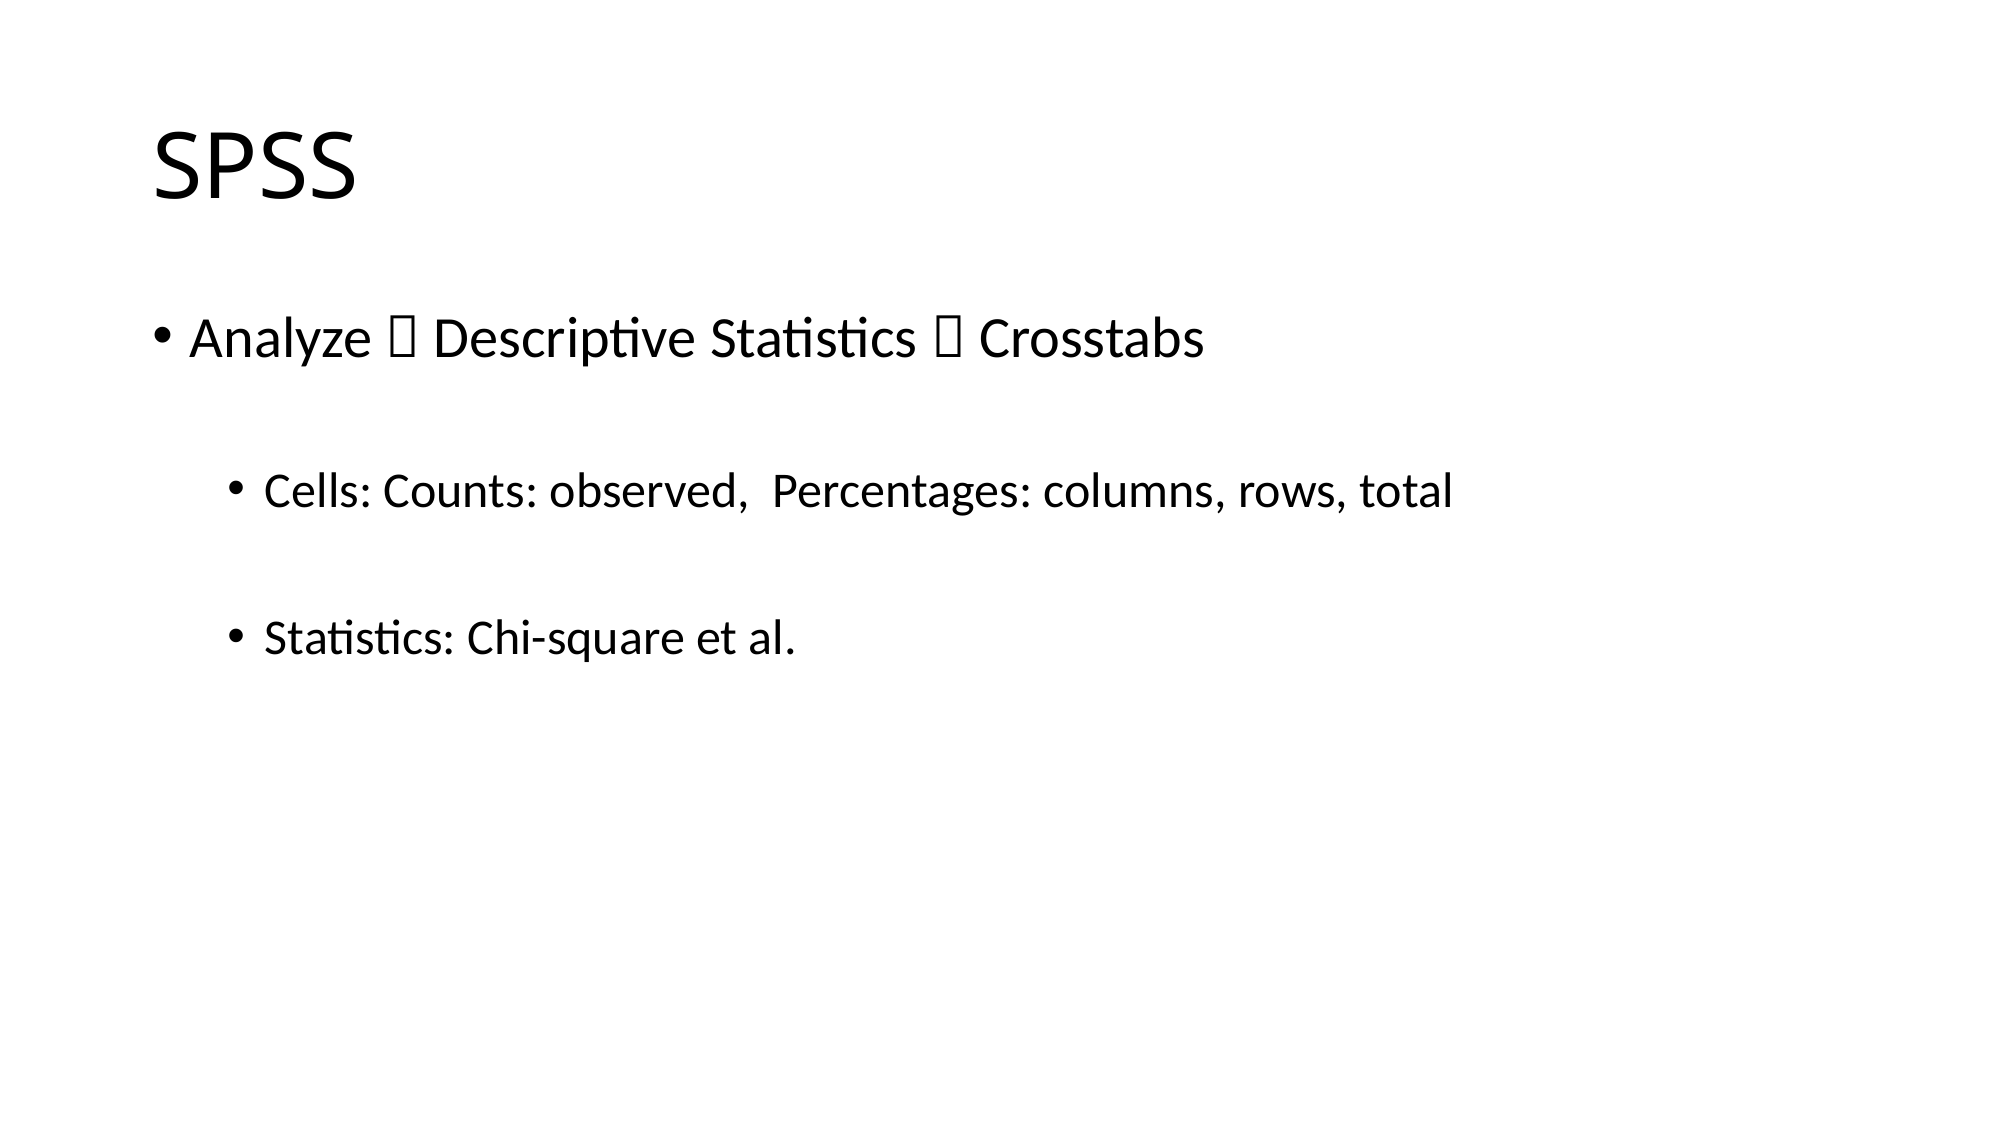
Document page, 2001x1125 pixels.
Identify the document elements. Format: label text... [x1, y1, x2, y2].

title SPSS [137, 59, 1863, 278]
list Analyze  Descriptive Statistics  Crosstabs Cells: Counts: observed, Percentages: columns, rows, total Statistics: Chi-square et al. [137, 299, 1863, 1014]
